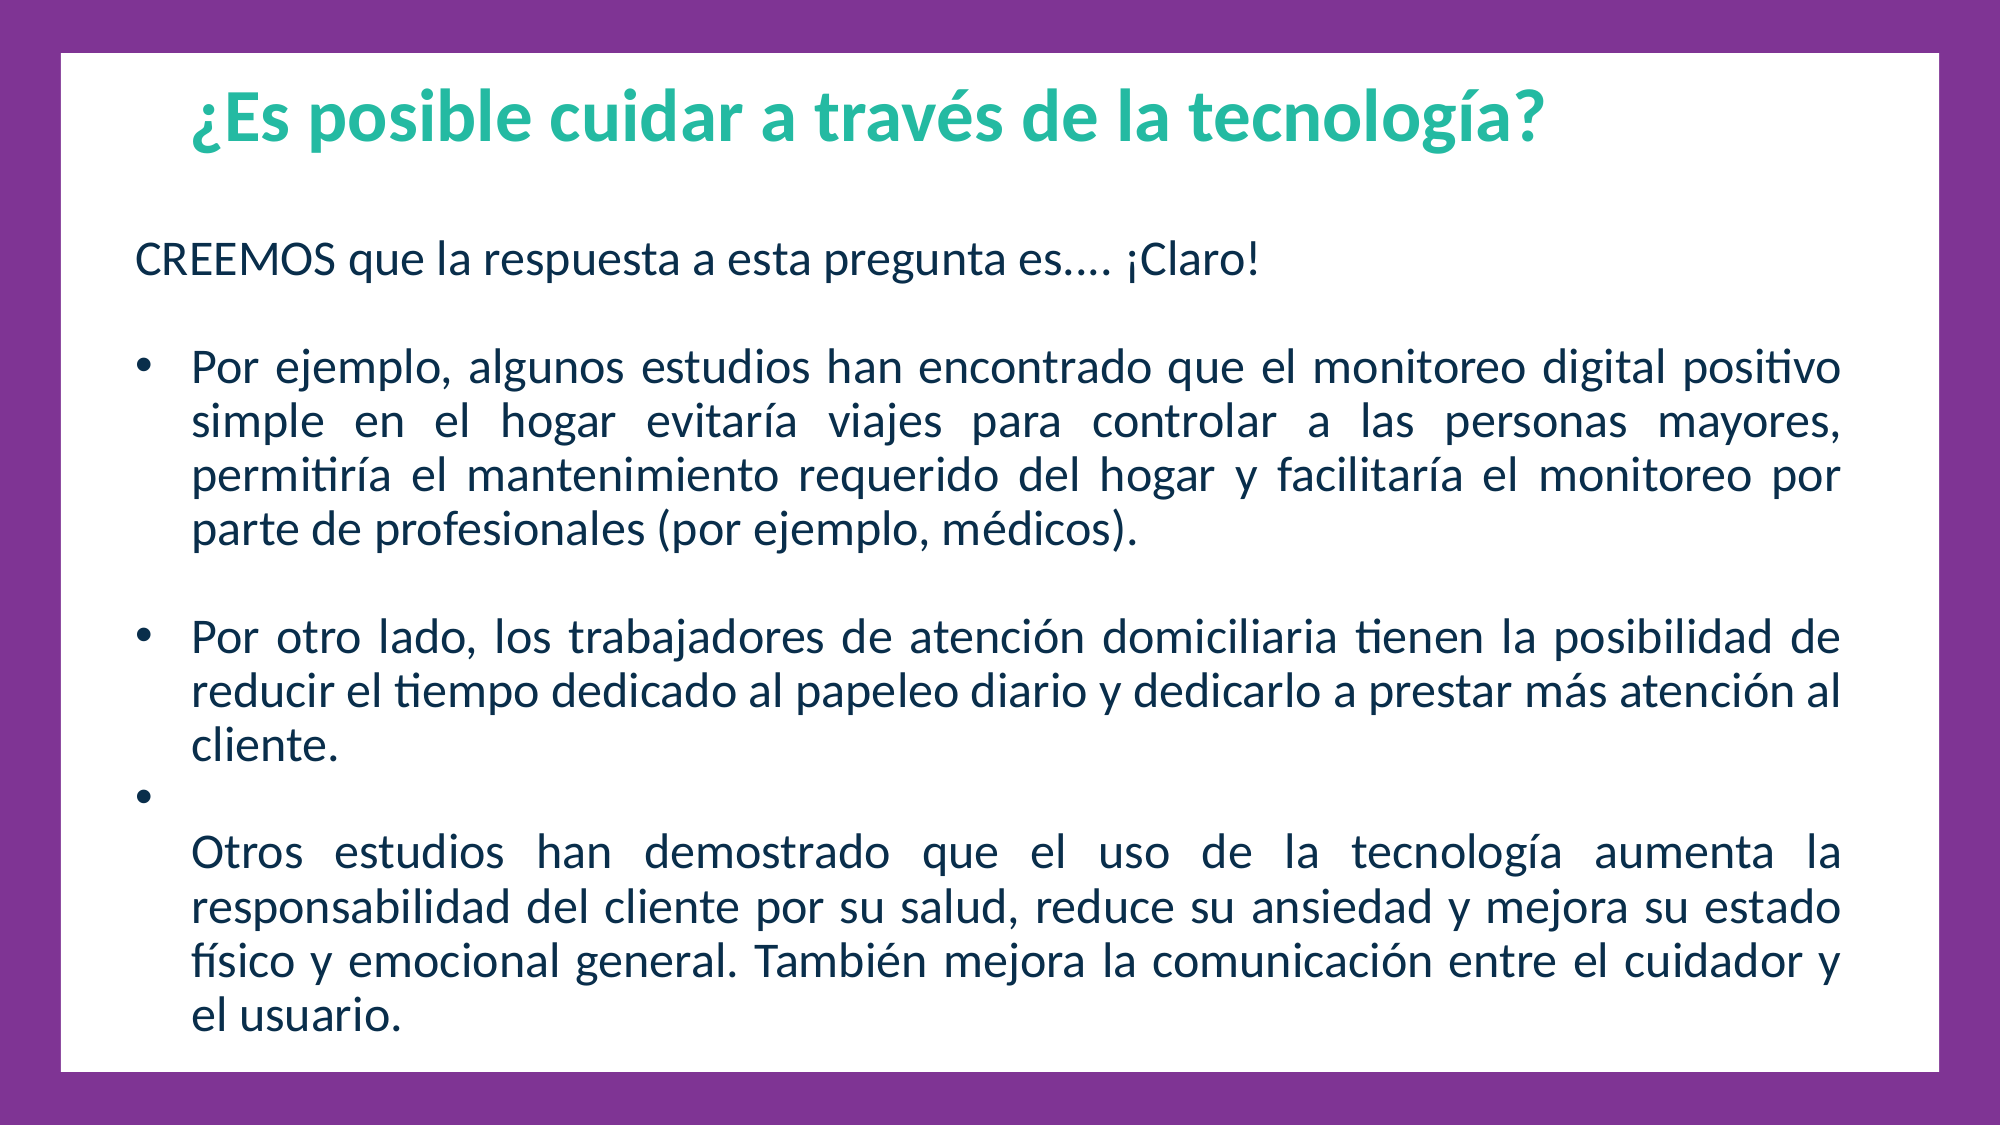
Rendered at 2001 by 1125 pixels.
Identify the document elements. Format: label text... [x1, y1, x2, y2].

list CREEMOS que la respuesta a esta pregunta es.... ¡Claro! Por ejemplo, algunos estudios han encontrado que el monitoreo digital positivo simple en el hogar evitaría viajes para controlar a las personas mayores, permitiría el mantenimiento requerido del hogar y facilitaría el monitoreo por parte de profesionales (por ejemplo, médicos). Por otro lado, los trabajadores de atención domiciliaria tienen la posibilidad de reducir el tiempo dedicado al papeleo diario y dedicarlo a prestar más atención al cliente. Otros estudios han demostrado que el uso de la tecnología aumenta la responsabilidad del cliente por su salud, reduce su ansiedad y mejora su estado físico y emocional general. También mejora la comunicación entre el cuidador y el usuario. [120, 224, 1859, 1033]
list ¿Es posible cuidar a través de la tecnología? [120, 69, 1859, 202]
